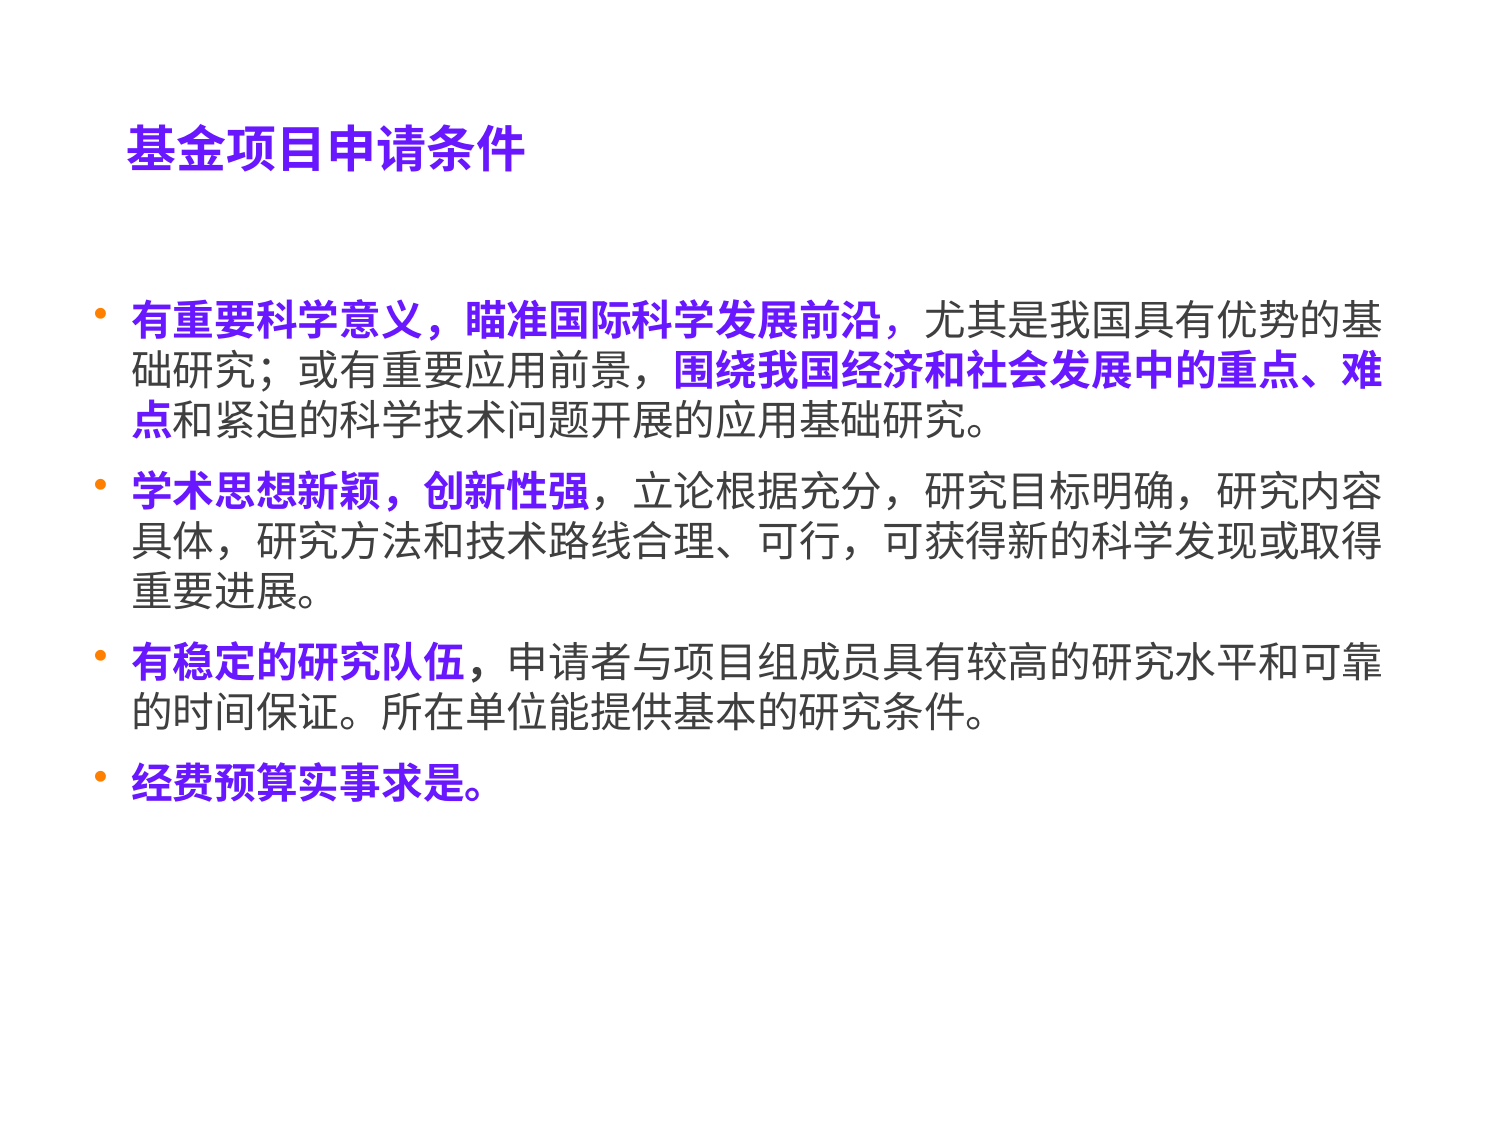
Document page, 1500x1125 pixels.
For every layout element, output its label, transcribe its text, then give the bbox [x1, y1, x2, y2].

text_box 有重要科学意义，瞄准国际科学发展前沿，尤其是我国具有优势的基础研究；或有重要应用前景，围绕我国经济和社会发展中的重点、难点和紧迫的科学技术问题开展的应用基础研究。 学术思想新颖，创新性强，立论根据充分，研究目标明确，研究内容具体，研究方法和技术路线合理、可行，可获得新的科学发现或取得重要进展。 有稳定的研究队伍，申请者与项目组成员具有较高的研究水平和可靠的时间保证。所在单位能提供基本的研究条件。 经费预算实事求是。 [78, 286, 1420, 913]
text_box 基金项目申请条件 [126, 117, 1456, 183]
